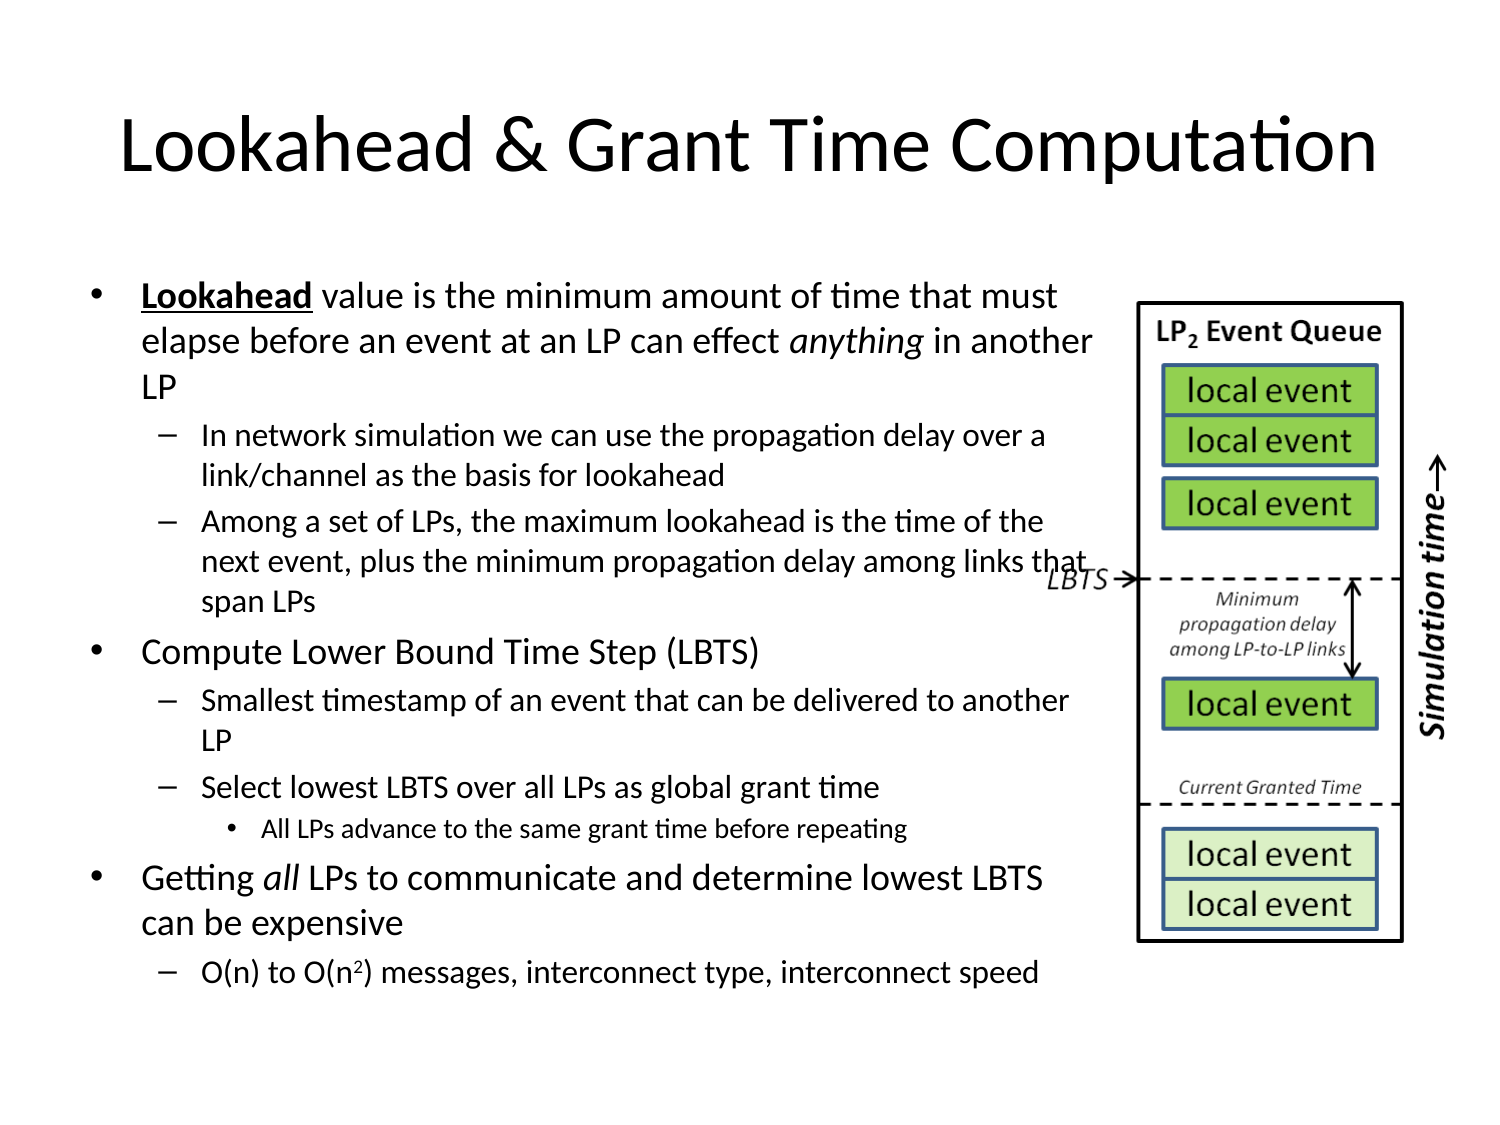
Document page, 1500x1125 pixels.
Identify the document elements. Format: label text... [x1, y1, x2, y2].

list Lookahead value is the minimum amount of time that must elapse before an event at an LP can effect anything in another LP In network simulation we can use the propagation delay over a link/channel as the basis for lookahead Among a set of LPs, the maximum lookahead is the time of the next event, plus the minimum propagation delay among links that span LPs Compute Lower Bound Time Step (LBTS) Smallest timestamp of an event that can be delivered to another LP Select lowest LBTS over all LPs as global grant time All LPs advance to the same grant time before repeating Getting all LPs to communicate and determine lowest LBTS can be expensive O(n) to O(n2) messages, interconnect type, interconnect speed [75, 262, 1113, 1005]
title Lookahead & Grant Time Computation [75, 45, 1425, 233]
picture [962, 299, 1463, 945]
